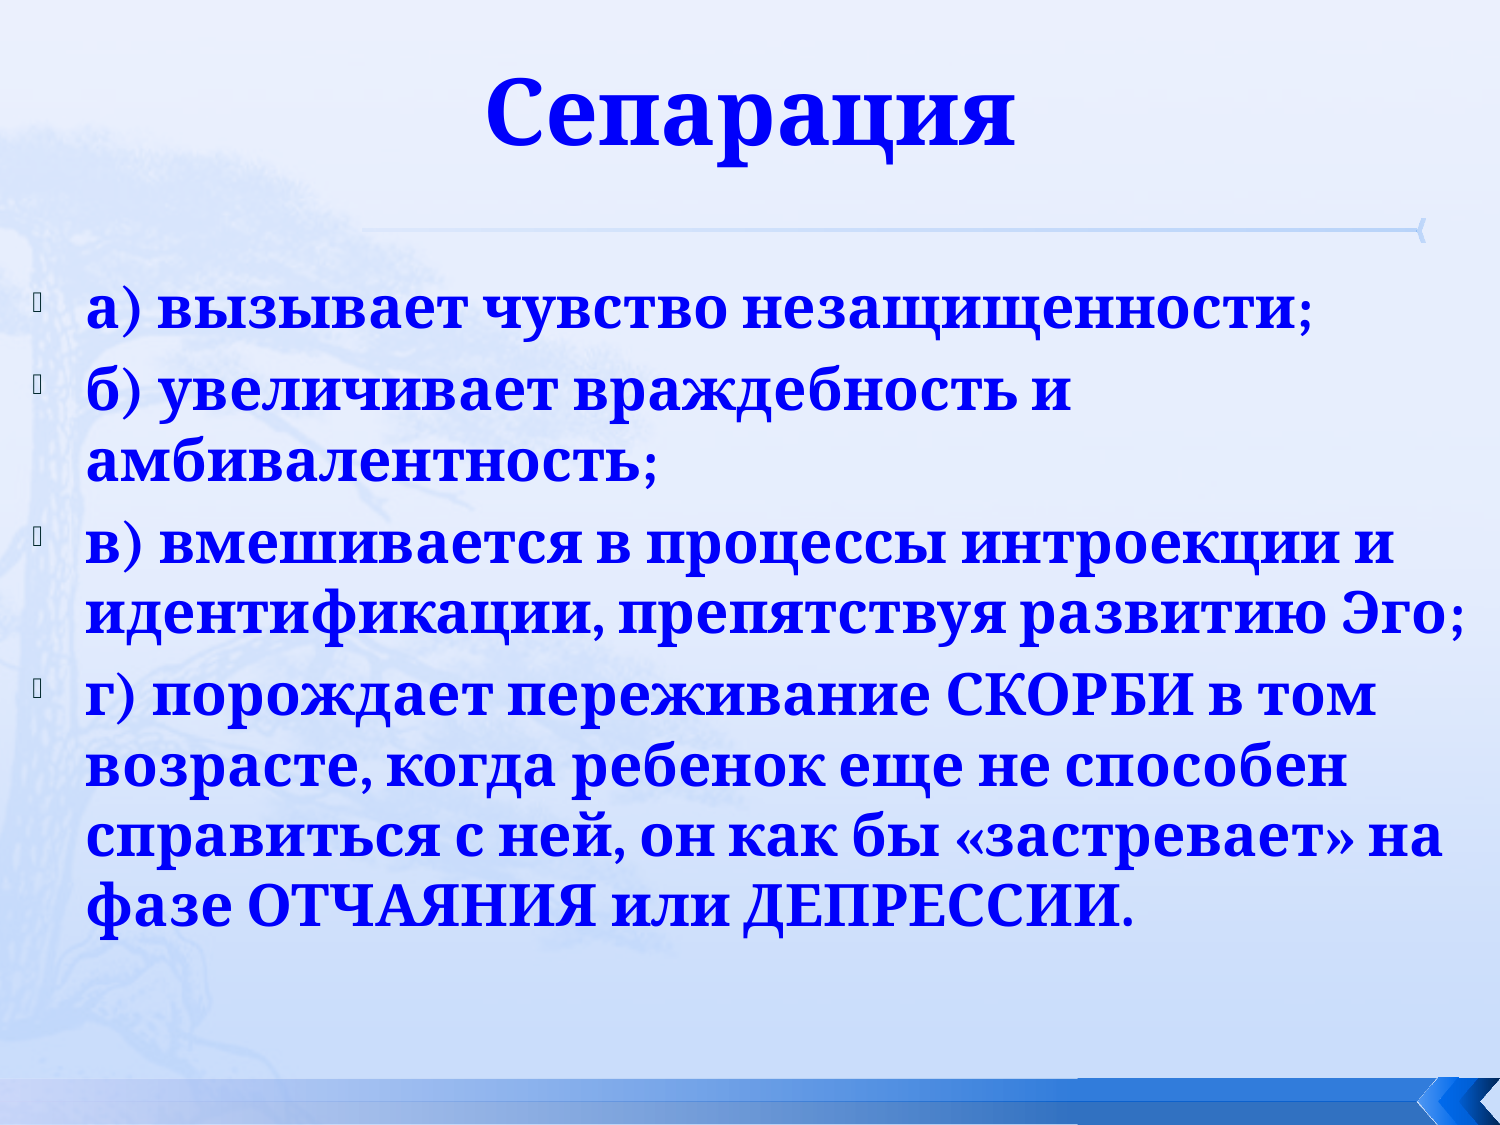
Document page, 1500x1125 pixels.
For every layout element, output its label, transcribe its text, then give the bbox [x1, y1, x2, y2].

list а) вызывает чувство незащищенности; б) увеличивает враждебность и амбивалентность; в) вмешивается в процессы интроекции и идентификации, препятствуя развитию Эго; г) порождает переживание СКОРБИ в том возрасте, когда ребенок еще не способен справиться с ней, он как бы «застревает» на фазе ОТЧАЯНИЯ или ДЕПРЕССИИ. [17, 262, 1483, 1005]
title Сепарация [75, 45, 1425, 233]
